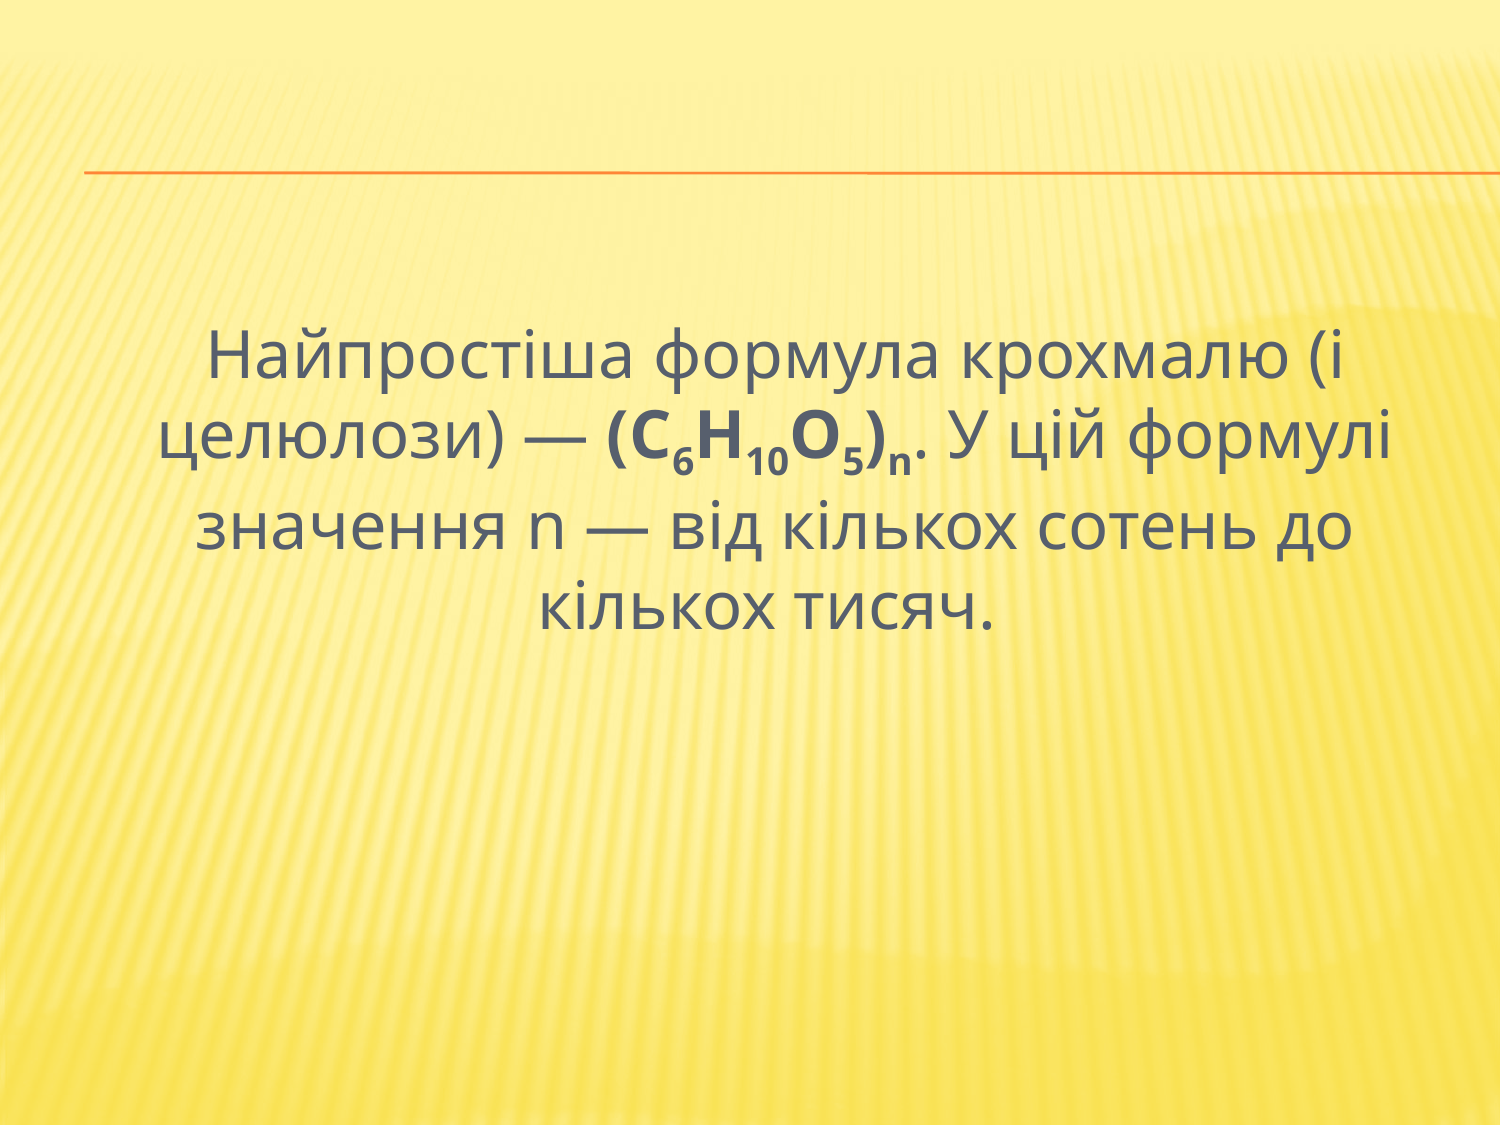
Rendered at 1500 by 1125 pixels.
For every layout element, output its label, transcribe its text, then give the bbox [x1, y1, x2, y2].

list Найпростіша формула крохмалю (і целюлози) — (С6Н10О5)n. У цій формулі значення n — від кількох сотень до кількох тисяч. [35, 304, 1461, 1048]
